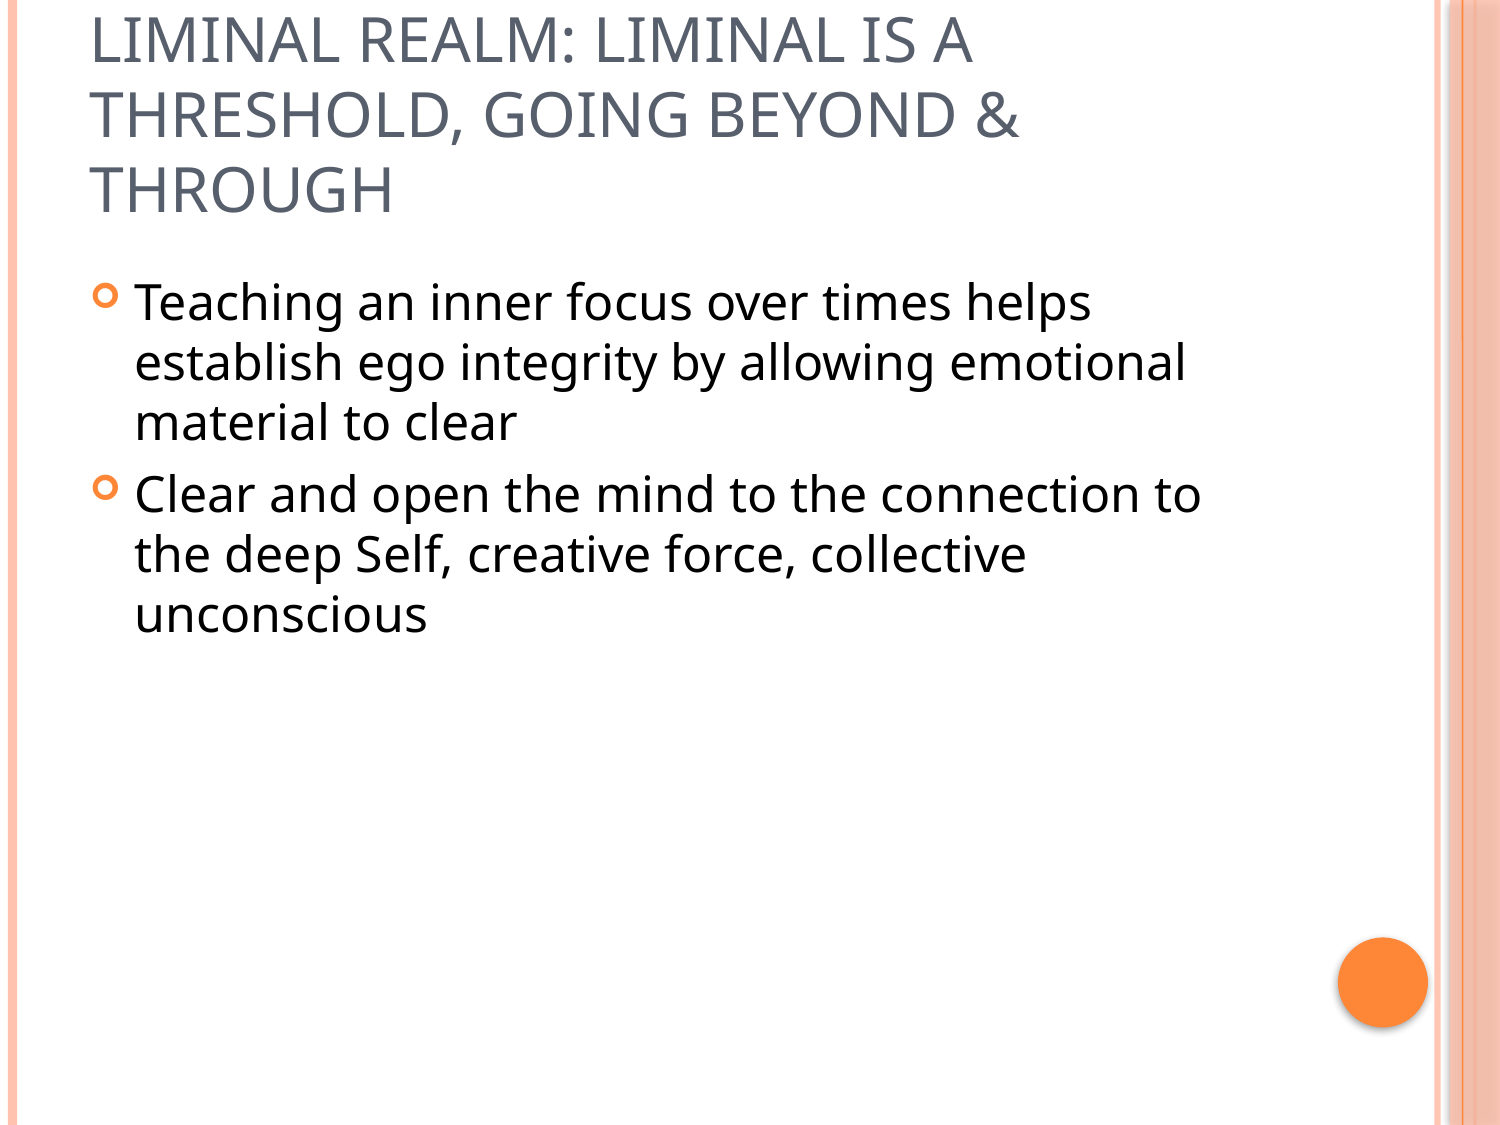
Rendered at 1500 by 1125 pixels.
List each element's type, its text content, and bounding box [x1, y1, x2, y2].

title Liminal Realm: Liminal is a Threshold, Going Beyond & Through [75, 45, 1300, 233]
list Teaching an inner focus over times helps establish ego integrity by allowing emotional material to clear Clear and open the mind to the connection to the deep Self, creative force, collective unconscious [75, 262, 1300, 1062]
